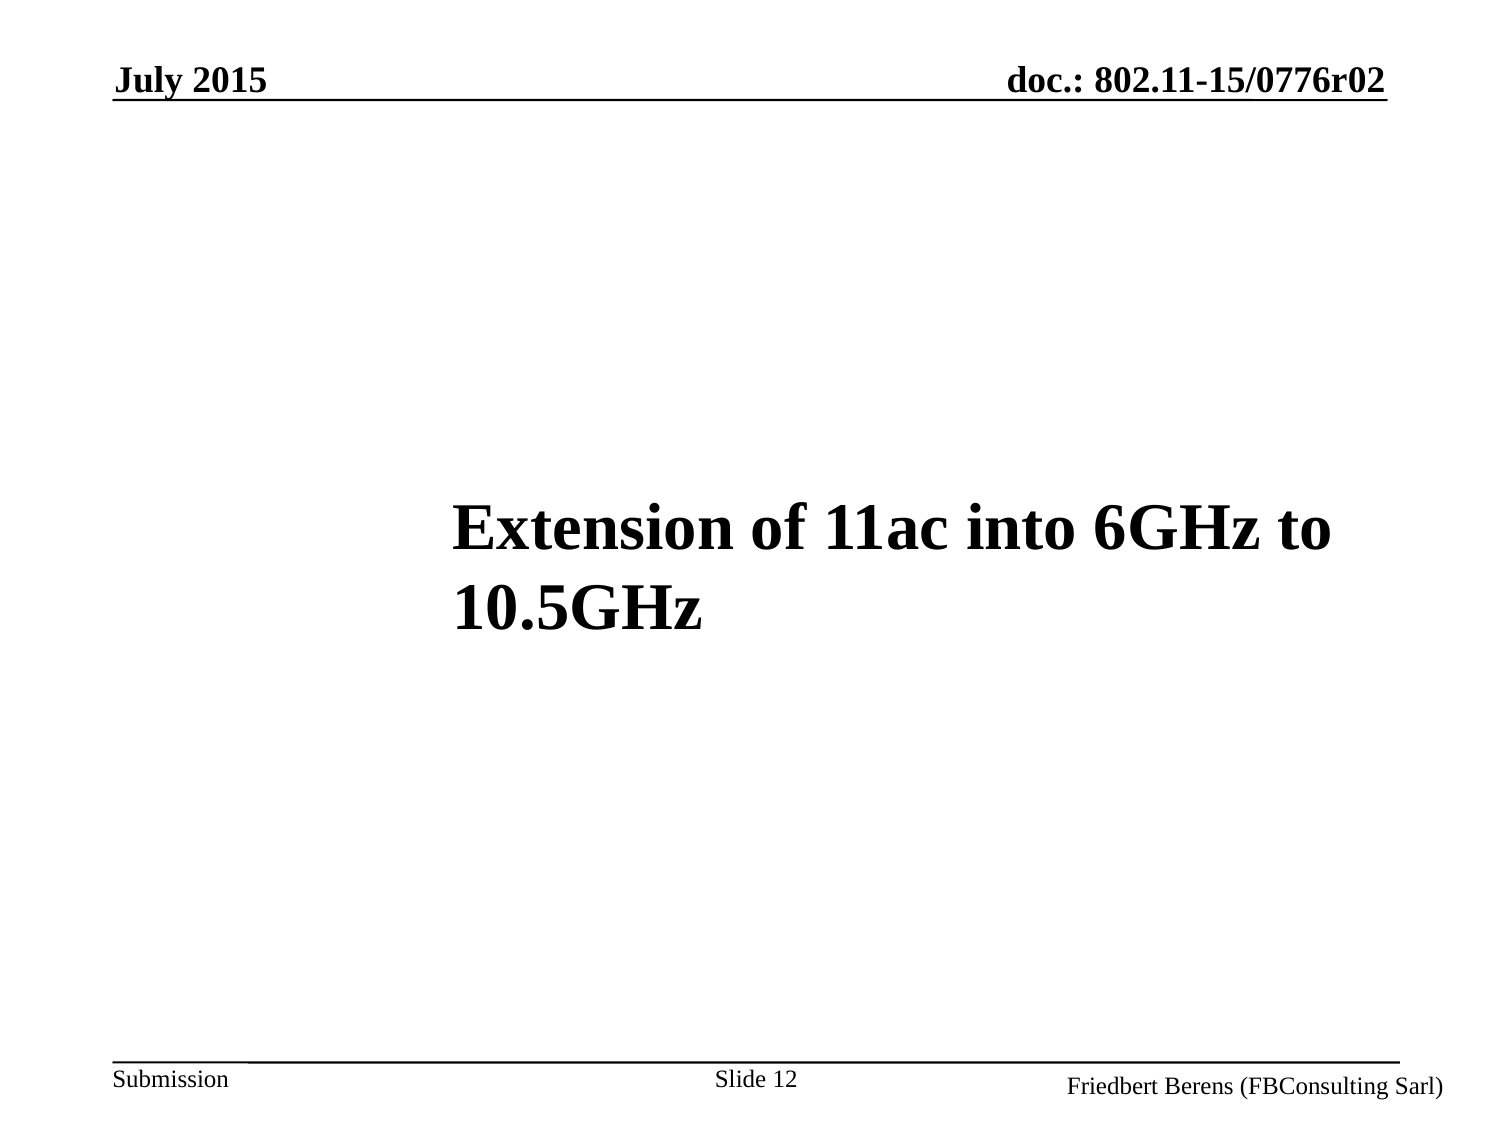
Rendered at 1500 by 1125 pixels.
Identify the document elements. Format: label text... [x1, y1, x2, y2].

slide_number Slide 12 [712, 1061, 800, 1093]
title Extension of 11ac into 6GHz to 10.5GHz [437, 474, 1496, 650]
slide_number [114, 54, 270, 101]
